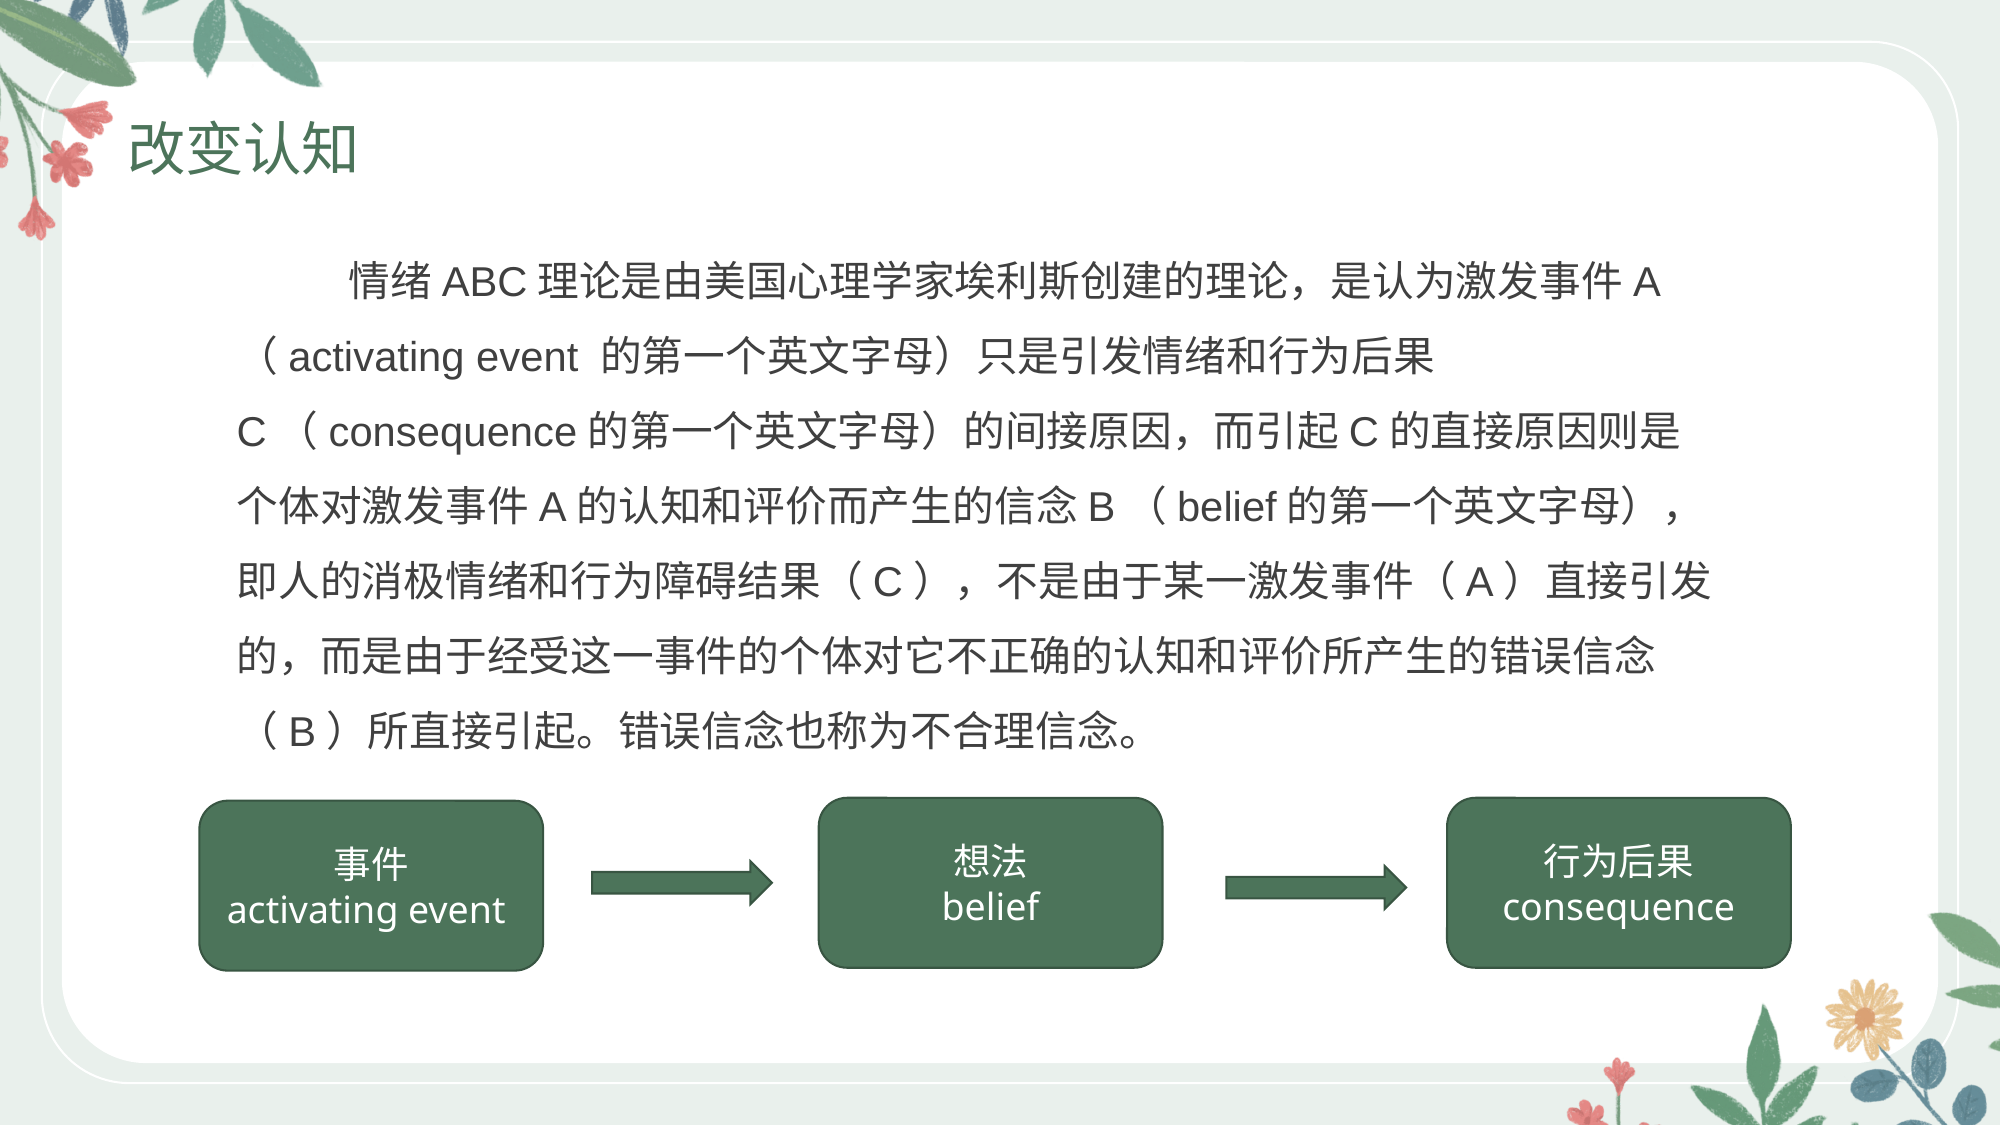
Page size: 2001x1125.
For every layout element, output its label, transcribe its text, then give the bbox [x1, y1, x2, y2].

picture [0, 0, 469, 280]
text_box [199, 797, 1791, 971]
text_box 改变认知 [112, 104, 375, 190]
text_box 情绪ABC理论是由美国心理学家埃利斯创建的理论，是认为激发事件A（activating event 的第一个英文字母）只是引发情绪和行为后果C（consequence的第一个英文字母）的间接原因，而引起C的直接原因则是个体对激发事件A的认知和评价而产生的信念B（belief的第一个英文字母），即人的消极情绪和行为障碍结果（C），不是由于某一激发事件（A）直接引发的，而是由于经受这一事件的个体对它不正确的认知和评价所产生的错误信念（B）所直接引起。错误信念也称为不合理信念。 [221, 222, 1730, 763]
picture [1494, 782, 2000, 1125]
